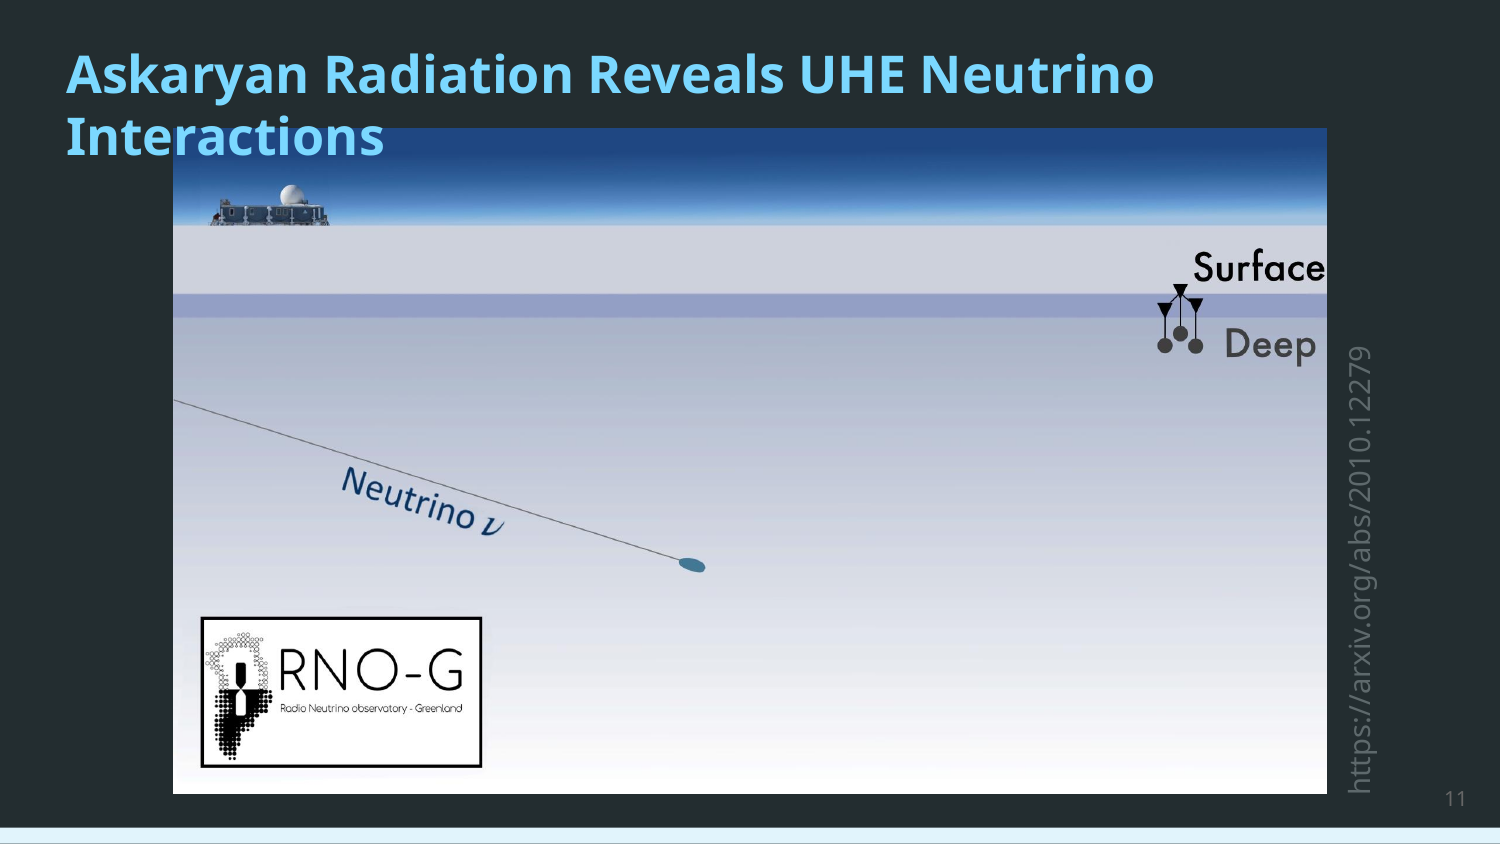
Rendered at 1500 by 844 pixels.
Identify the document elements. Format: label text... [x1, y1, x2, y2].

slide_number ‹#› [1392, 767, 1483, 833]
picture [173, 128, 1327, 794]
title Askaryan Radiation Reveals UHE Neutrino Interactions [51, 26, 1449, 129]
text_box https://arxiv.org/abs/2010.12279 [1325, 321, 1391, 811]
